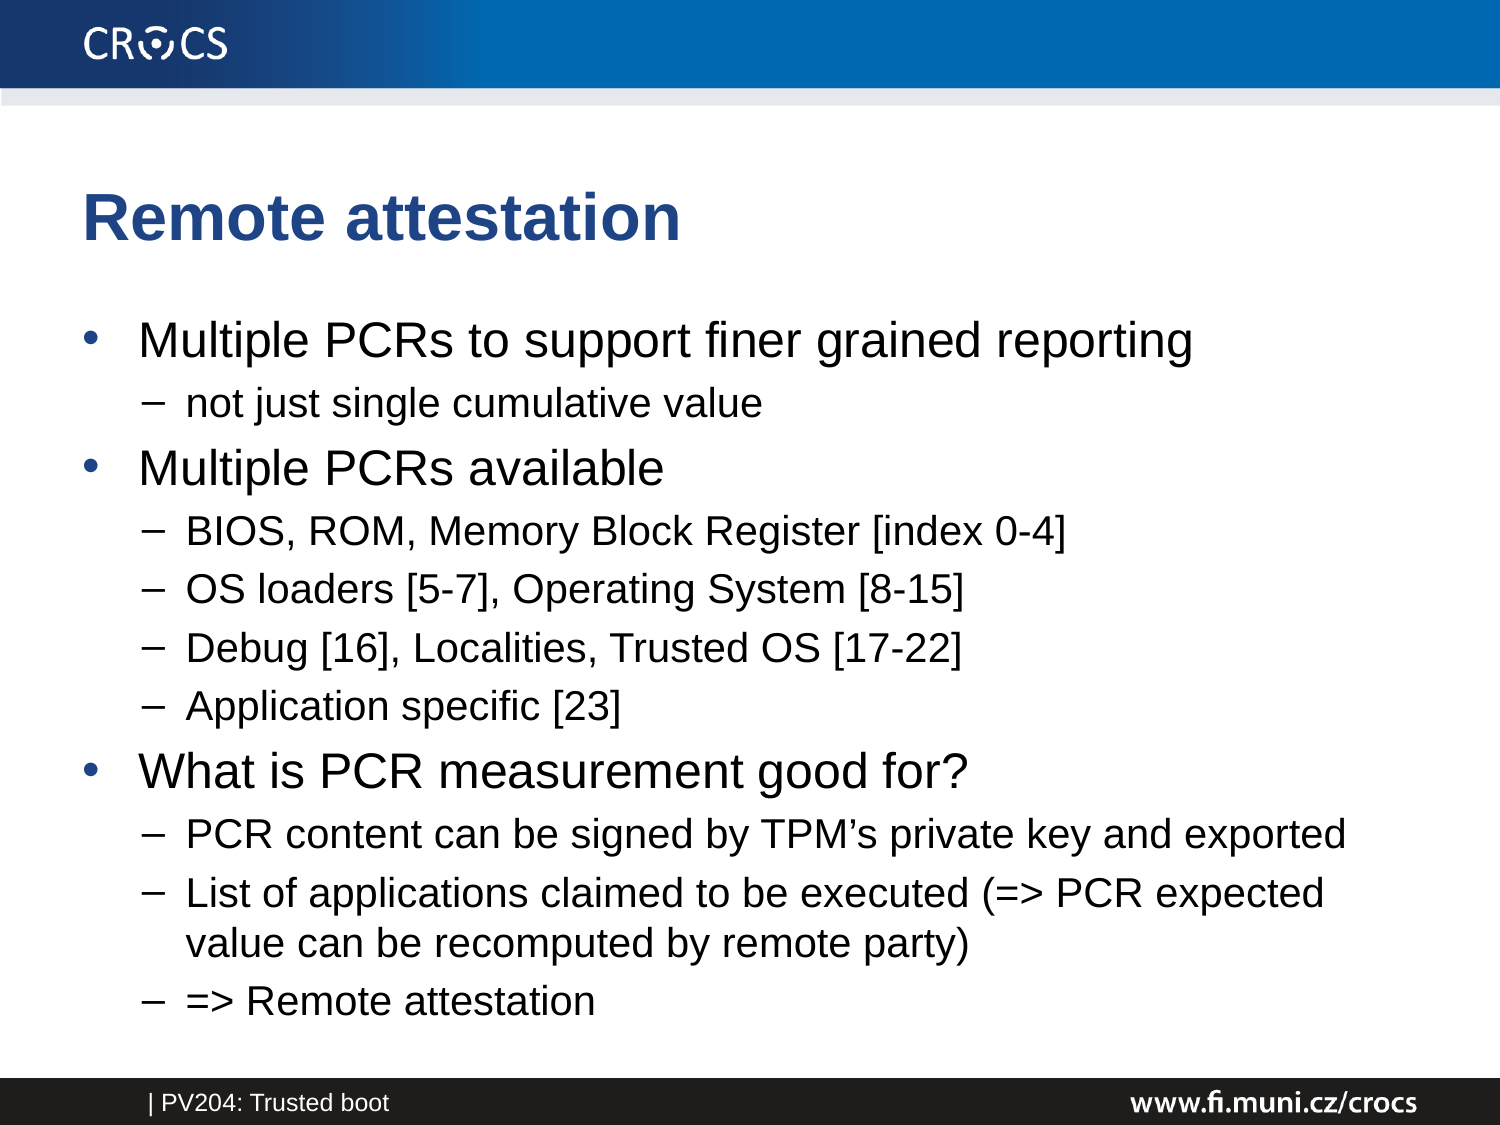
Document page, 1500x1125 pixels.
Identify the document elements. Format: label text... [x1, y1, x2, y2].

footer | PV204: Trusted boot [147, 1078, 623, 1125]
title Remote attestation [82, 148, 1433, 280]
picture [0, 0, 1500, 1125]
list Multiple PCRs to support finer grained reporting not just single cumulative value Multiple PCRs available BIOS, ROM, Memory Block Register [index 0-4] OS loaders [5-7], Operating System [8-15] Debug [16], Localities, Trusted OS [17-22] Application specific [23] What is PCR measurement good for? PCR content can be signed by TPM’s private key and exported List of applications claimed to be executed (=> PCR expected value can be recomputed by remote party) => Remote attestation [82, 306, 1433, 988]
